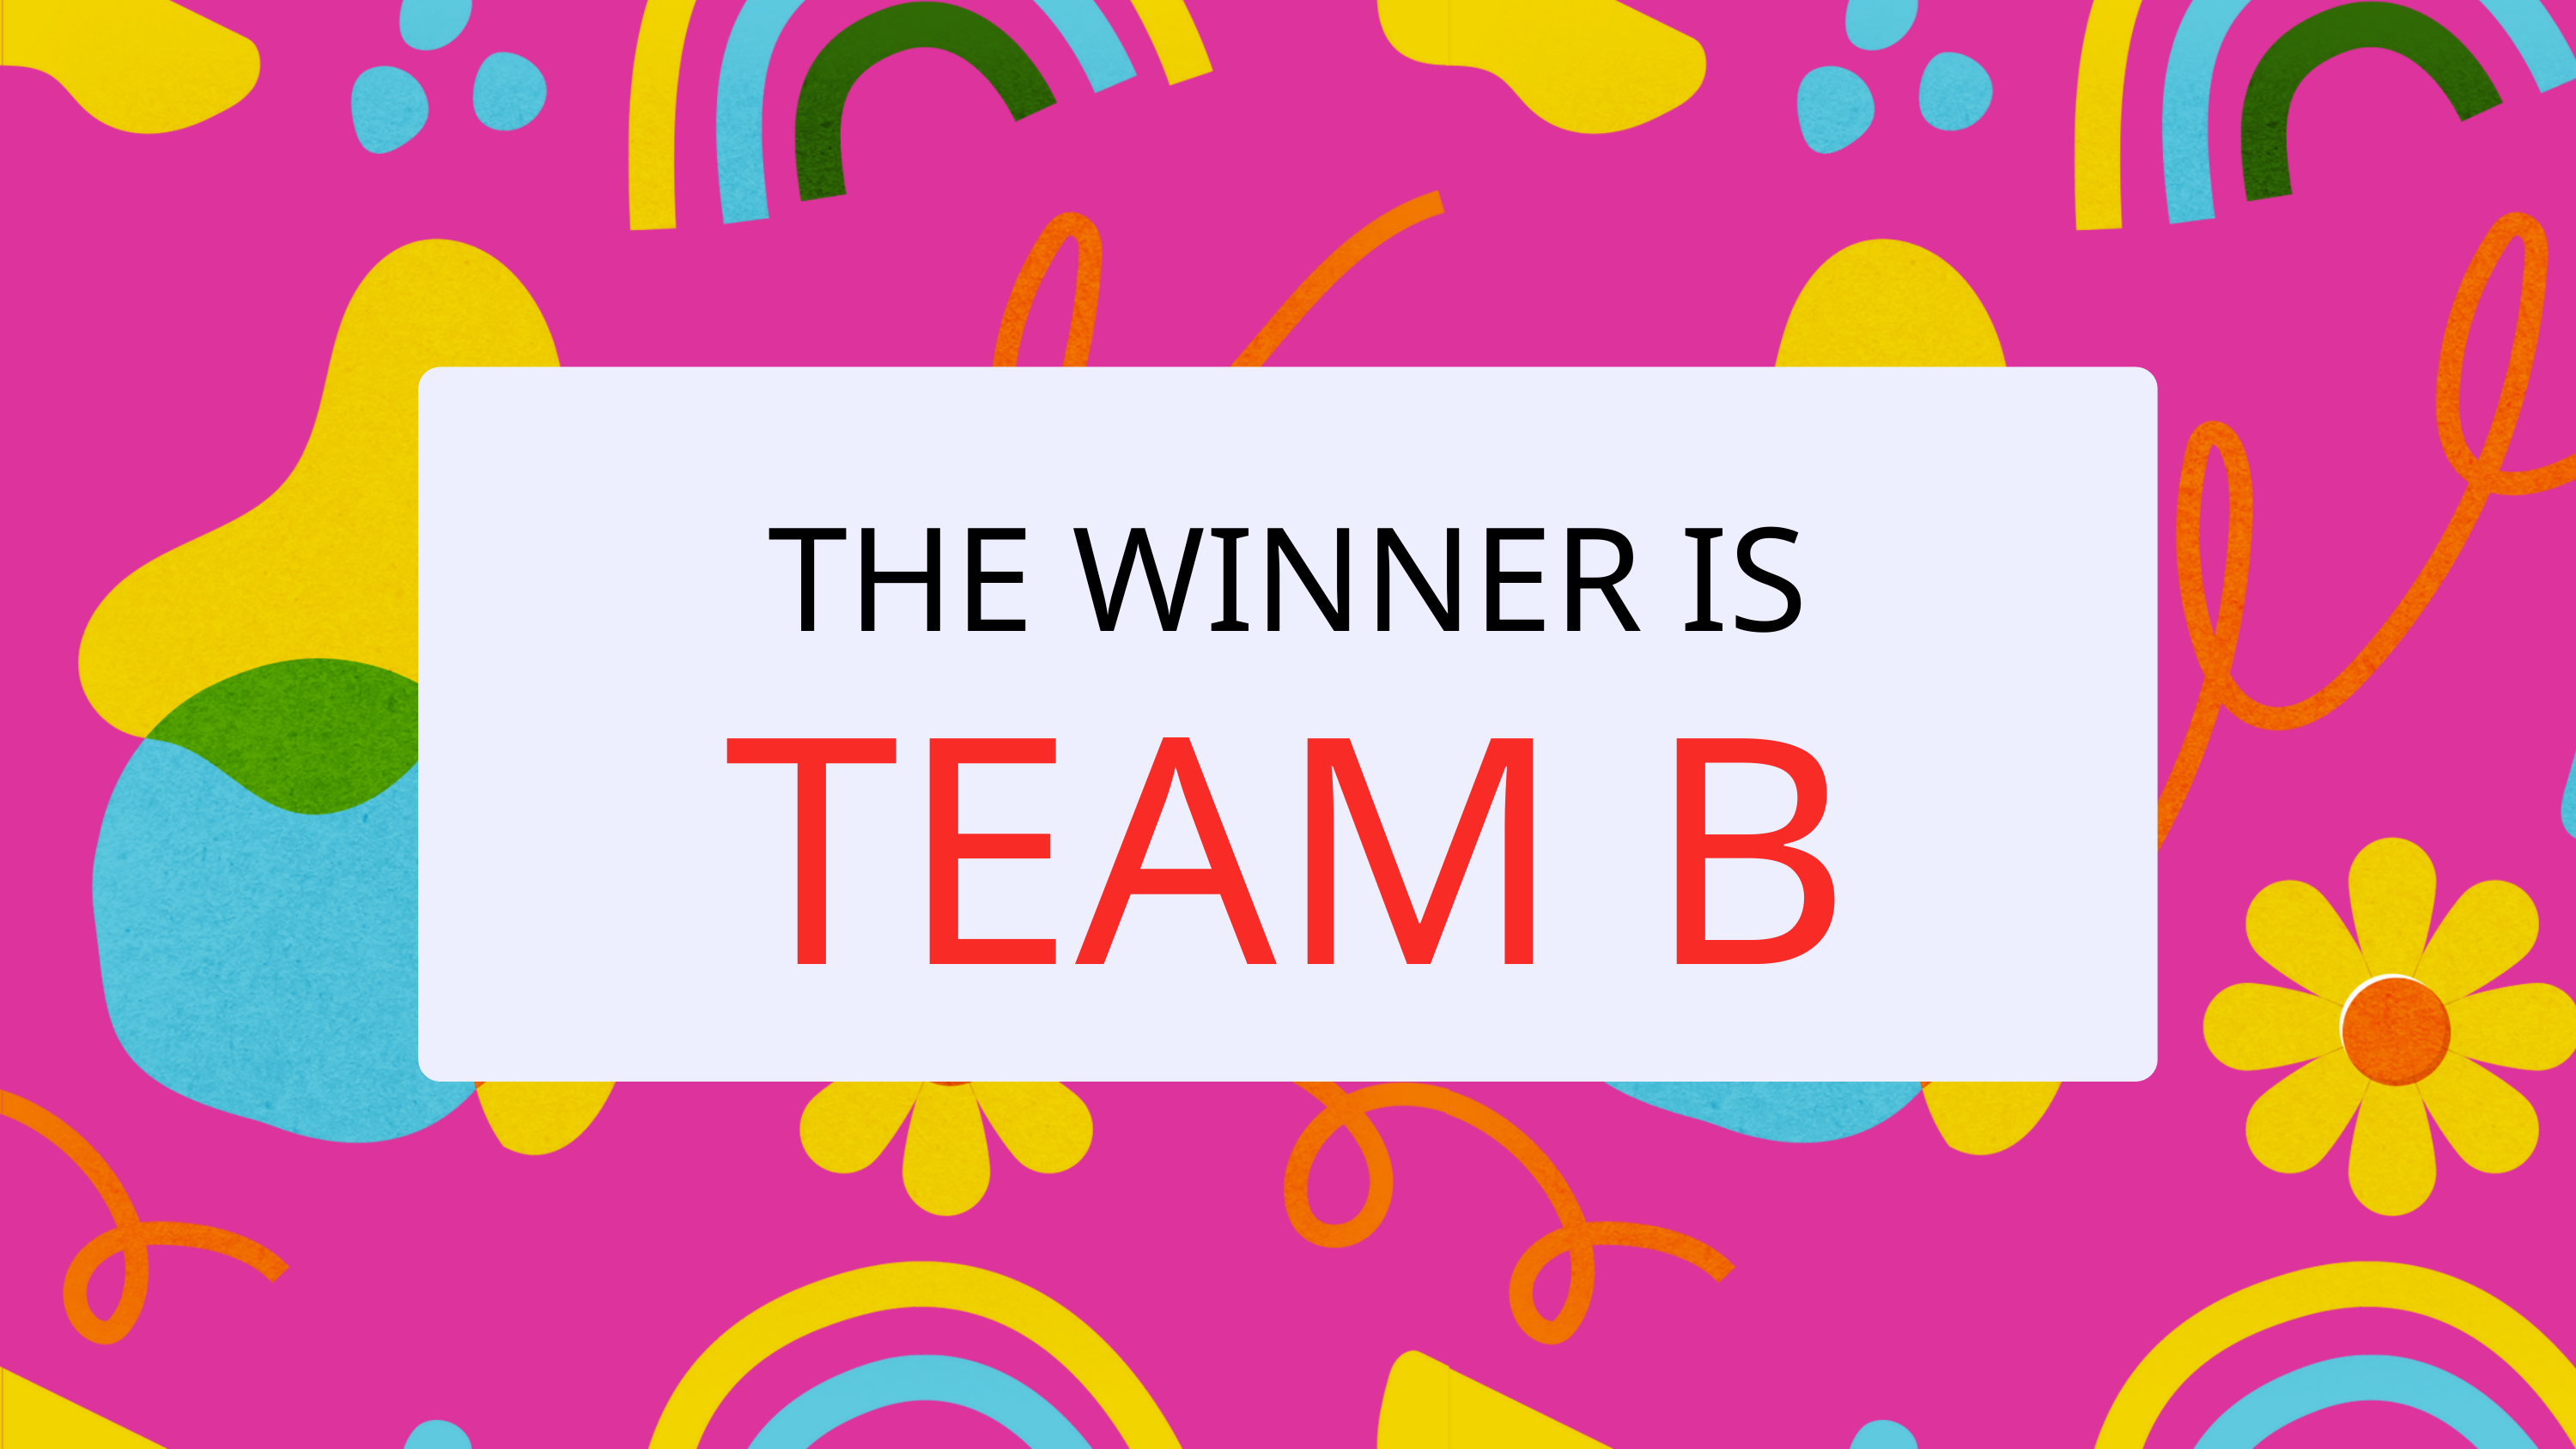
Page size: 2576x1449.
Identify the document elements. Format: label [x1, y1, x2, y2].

text_box [417, 344, 2158, 1082]
text_box [0, 0, 2576, 1449]
